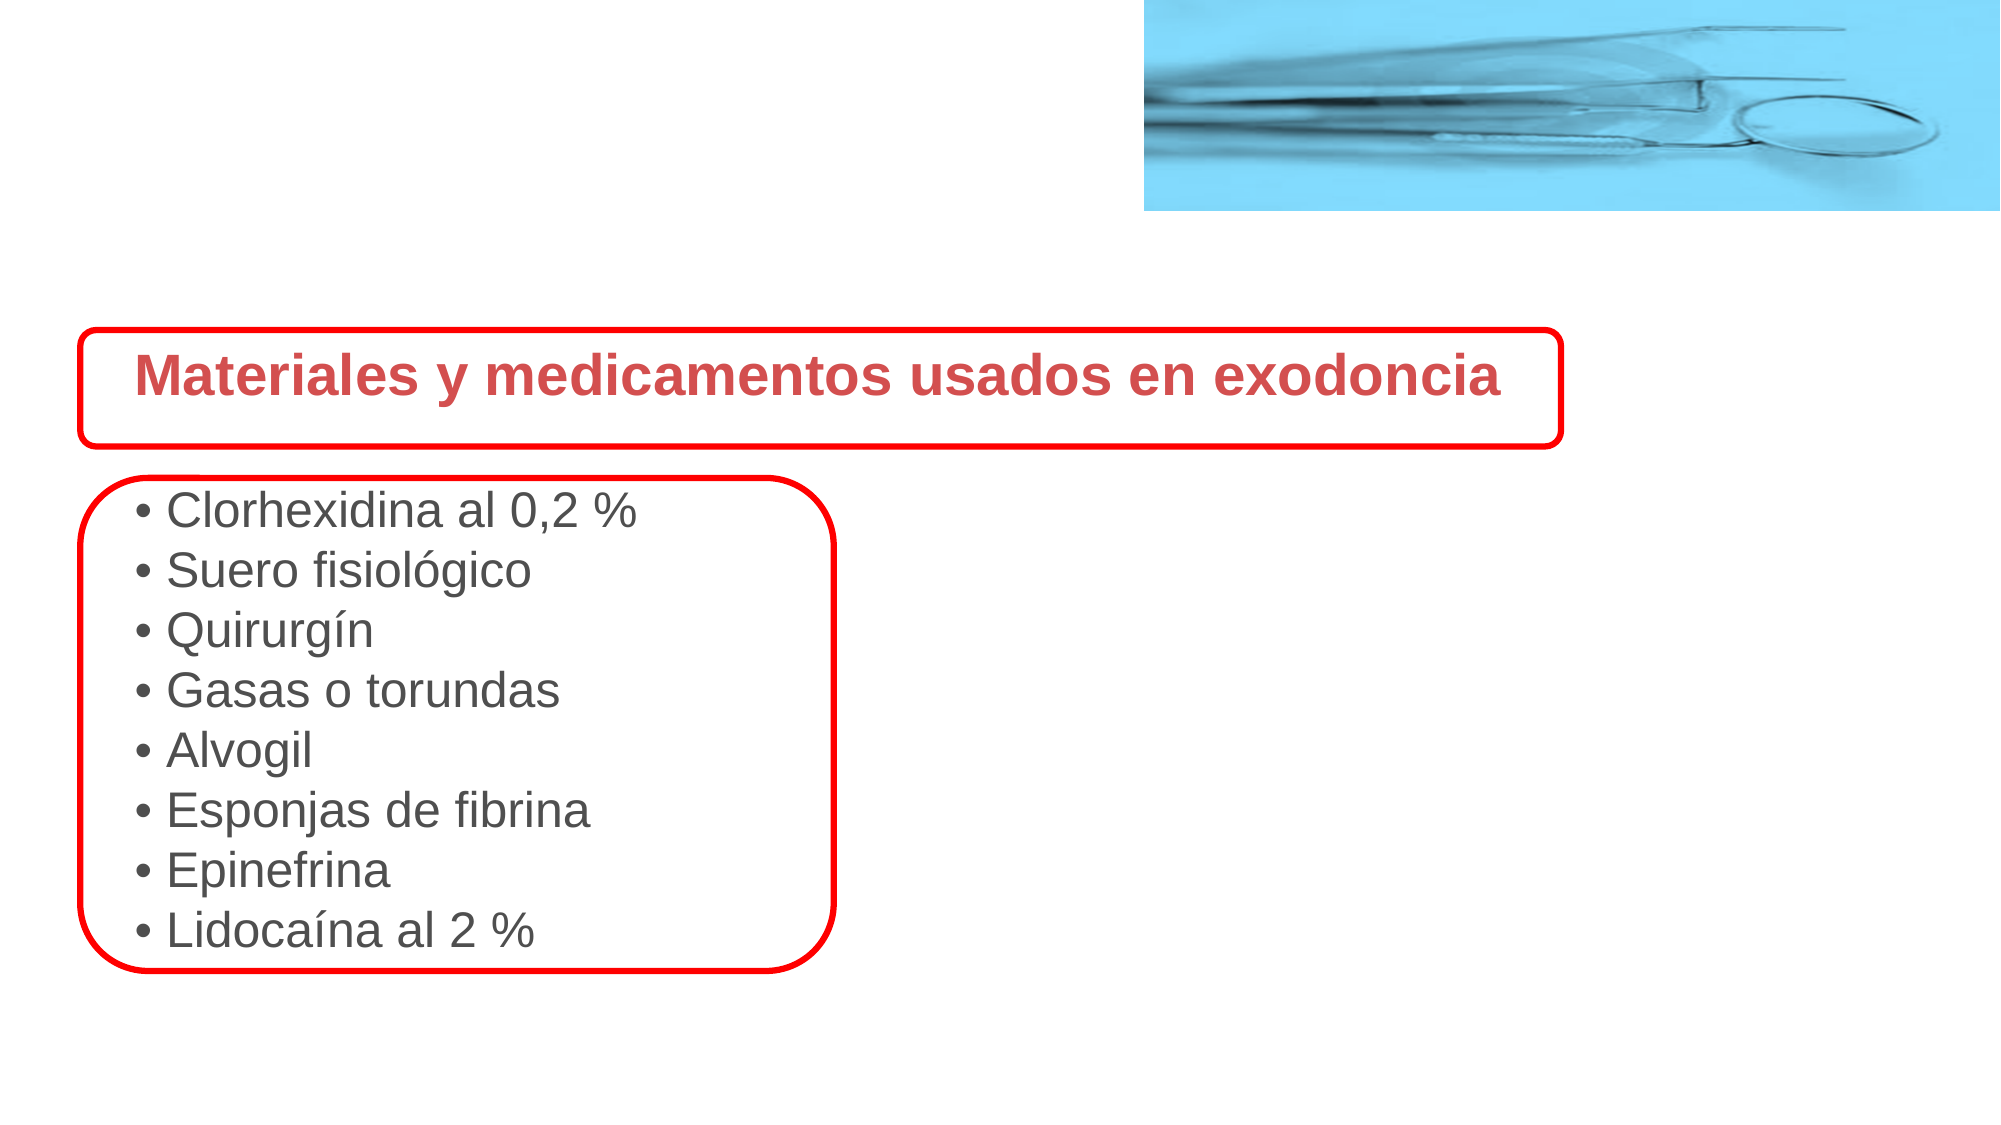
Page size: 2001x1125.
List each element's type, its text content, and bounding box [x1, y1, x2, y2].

text_box [80, 329, 1562, 447]
text_box [80, 477, 834, 971]
text_box Materiales y medicamentos usados en exodoncia • Clorhexidina al 0,2 % • Suero fisiológico • Quirurgín • Gasas o torundas • Alvogil • Esponjas de fibrina • Epinefrina • Lidocaína al 2 % [119, 329, 1823, 965]
picture [1144, 0, 2000, 211]
